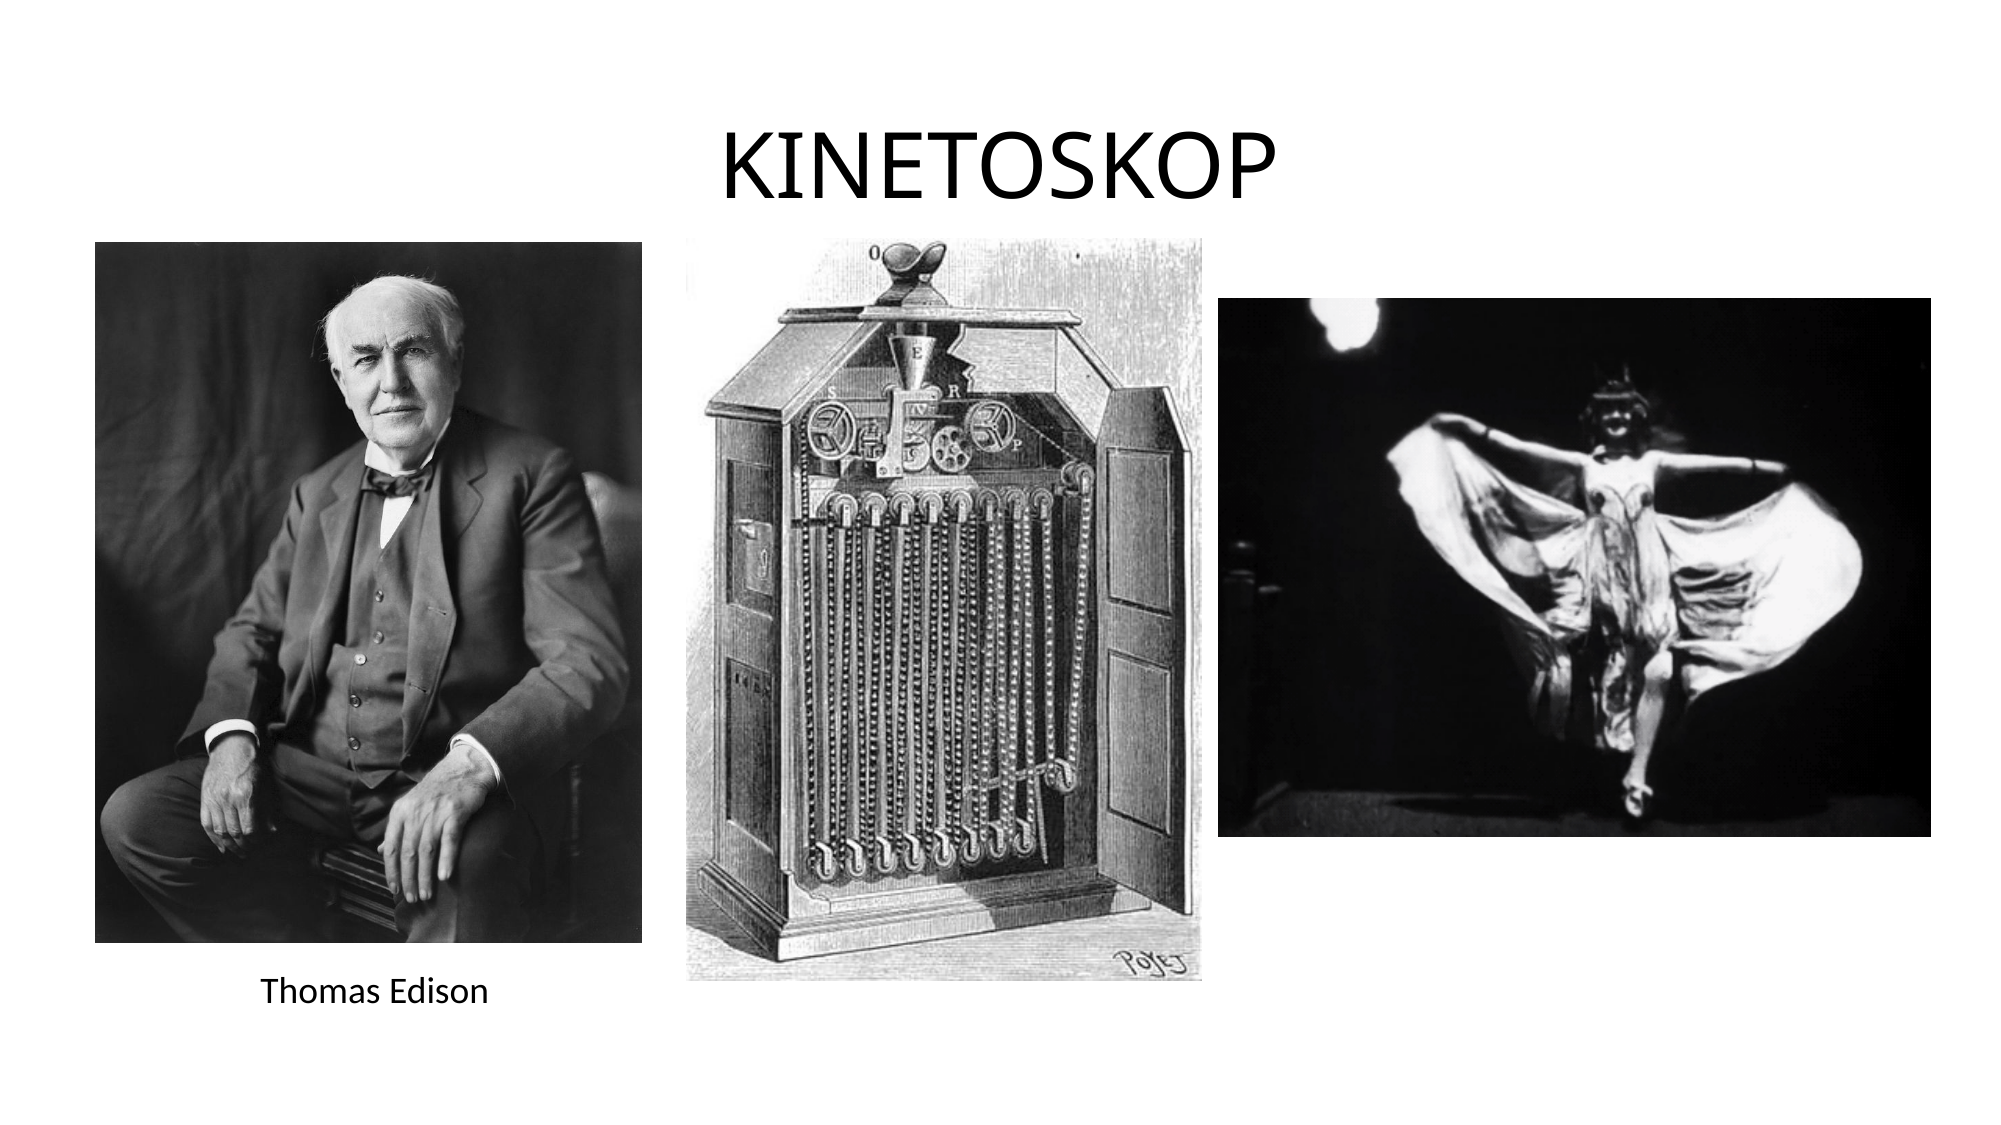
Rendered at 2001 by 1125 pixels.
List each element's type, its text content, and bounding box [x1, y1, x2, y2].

text_box Thomas Edison [108, 958, 642, 1018]
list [94, 242, 642, 943]
picture [1218, 298, 1931, 837]
title KINETOSKOP [137, 59, 1863, 278]
picture [686, 238, 1202, 981]
